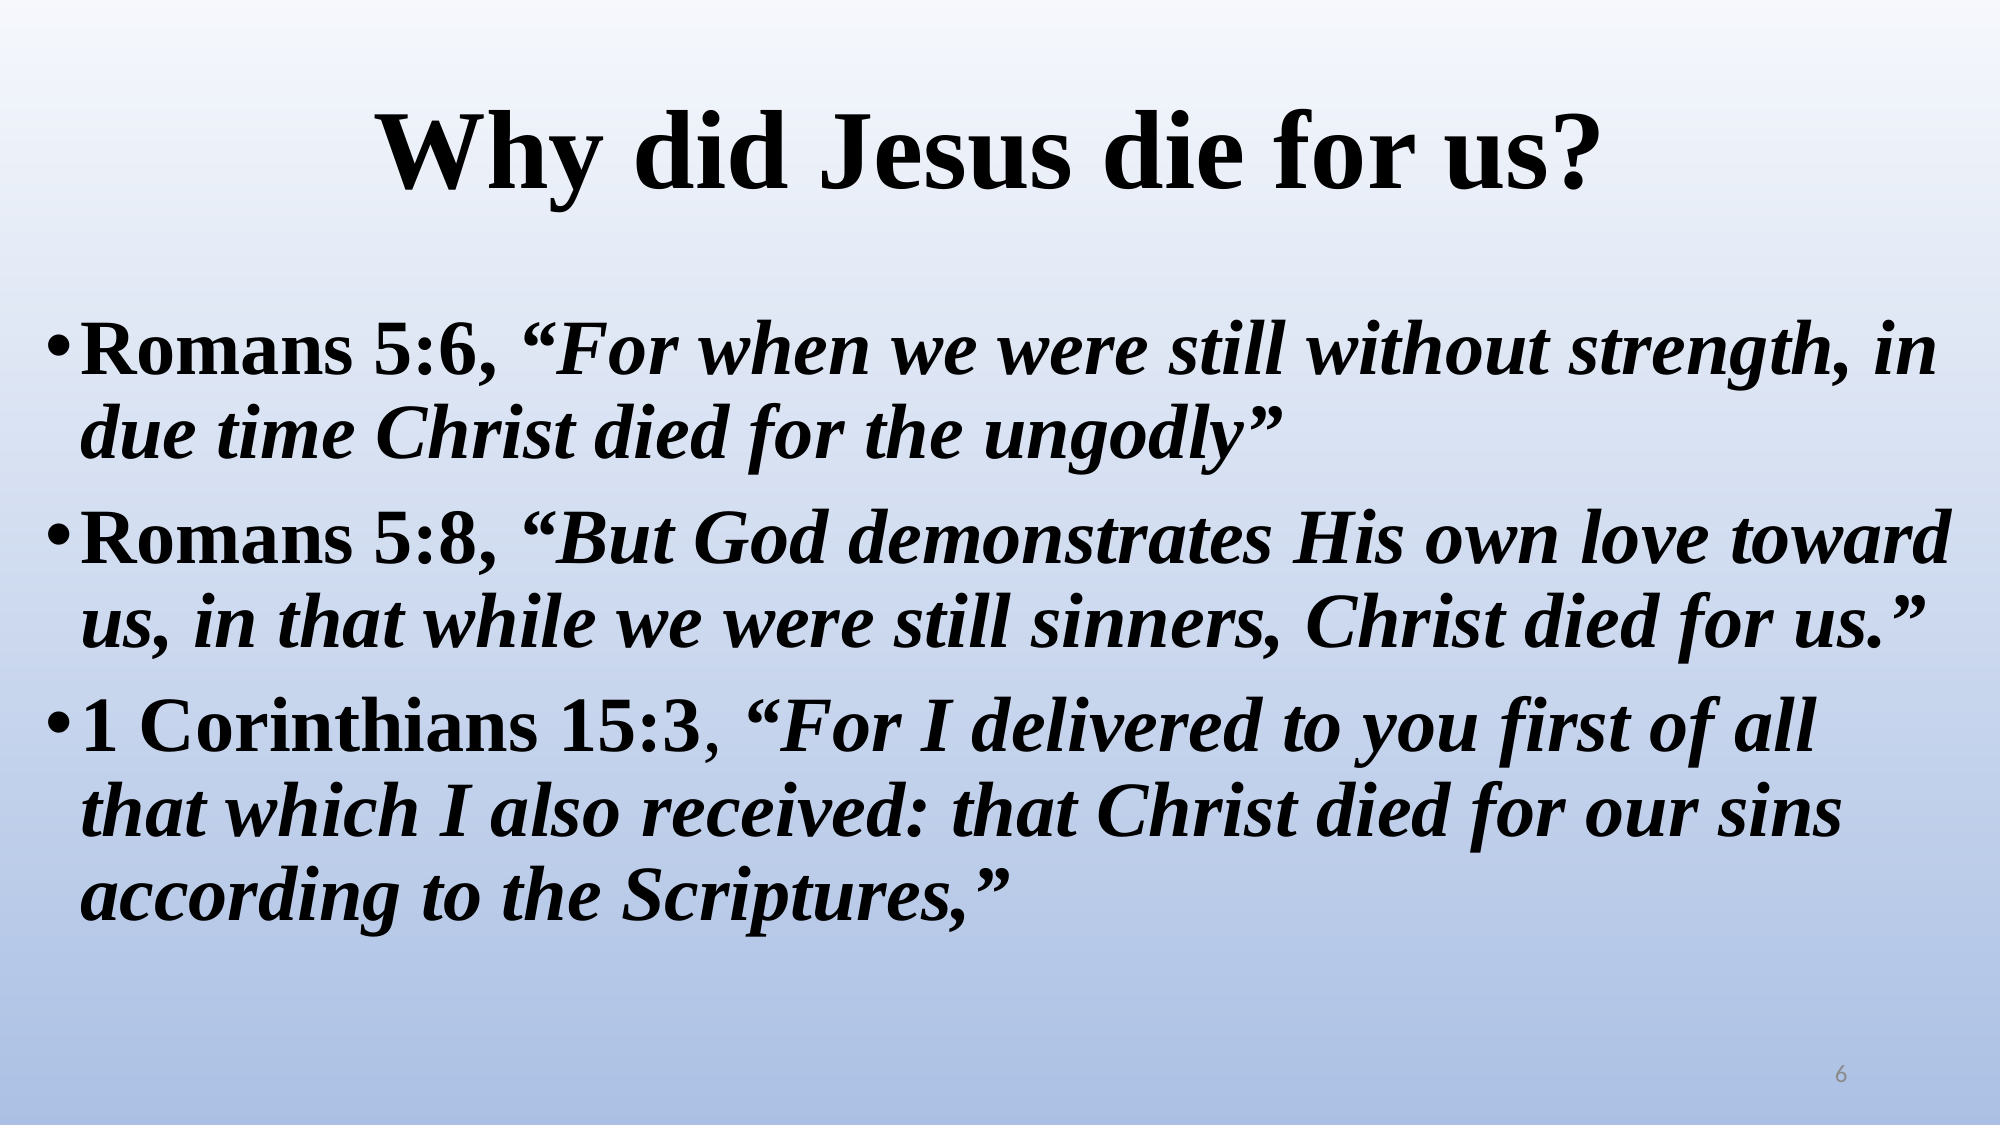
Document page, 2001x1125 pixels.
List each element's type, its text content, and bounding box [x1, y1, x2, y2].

slide_number 6 [1412, 1042, 1863, 1103]
list Romans 5:6, “For when we were still without strength, in due time Christ died for the ungodly” Romans 5:8, “But God demonstrates His own love toward us, in that while we were still sinners, Christ died for us.” 1 Corinthians 15:3, “For I delivered to you first of all that which I also received: that Christ died for our sins according to the Scriptures,” [30, 299, 1976, 1104]
title Why did Jesus die for us? [30, 43, 1950, 262]
